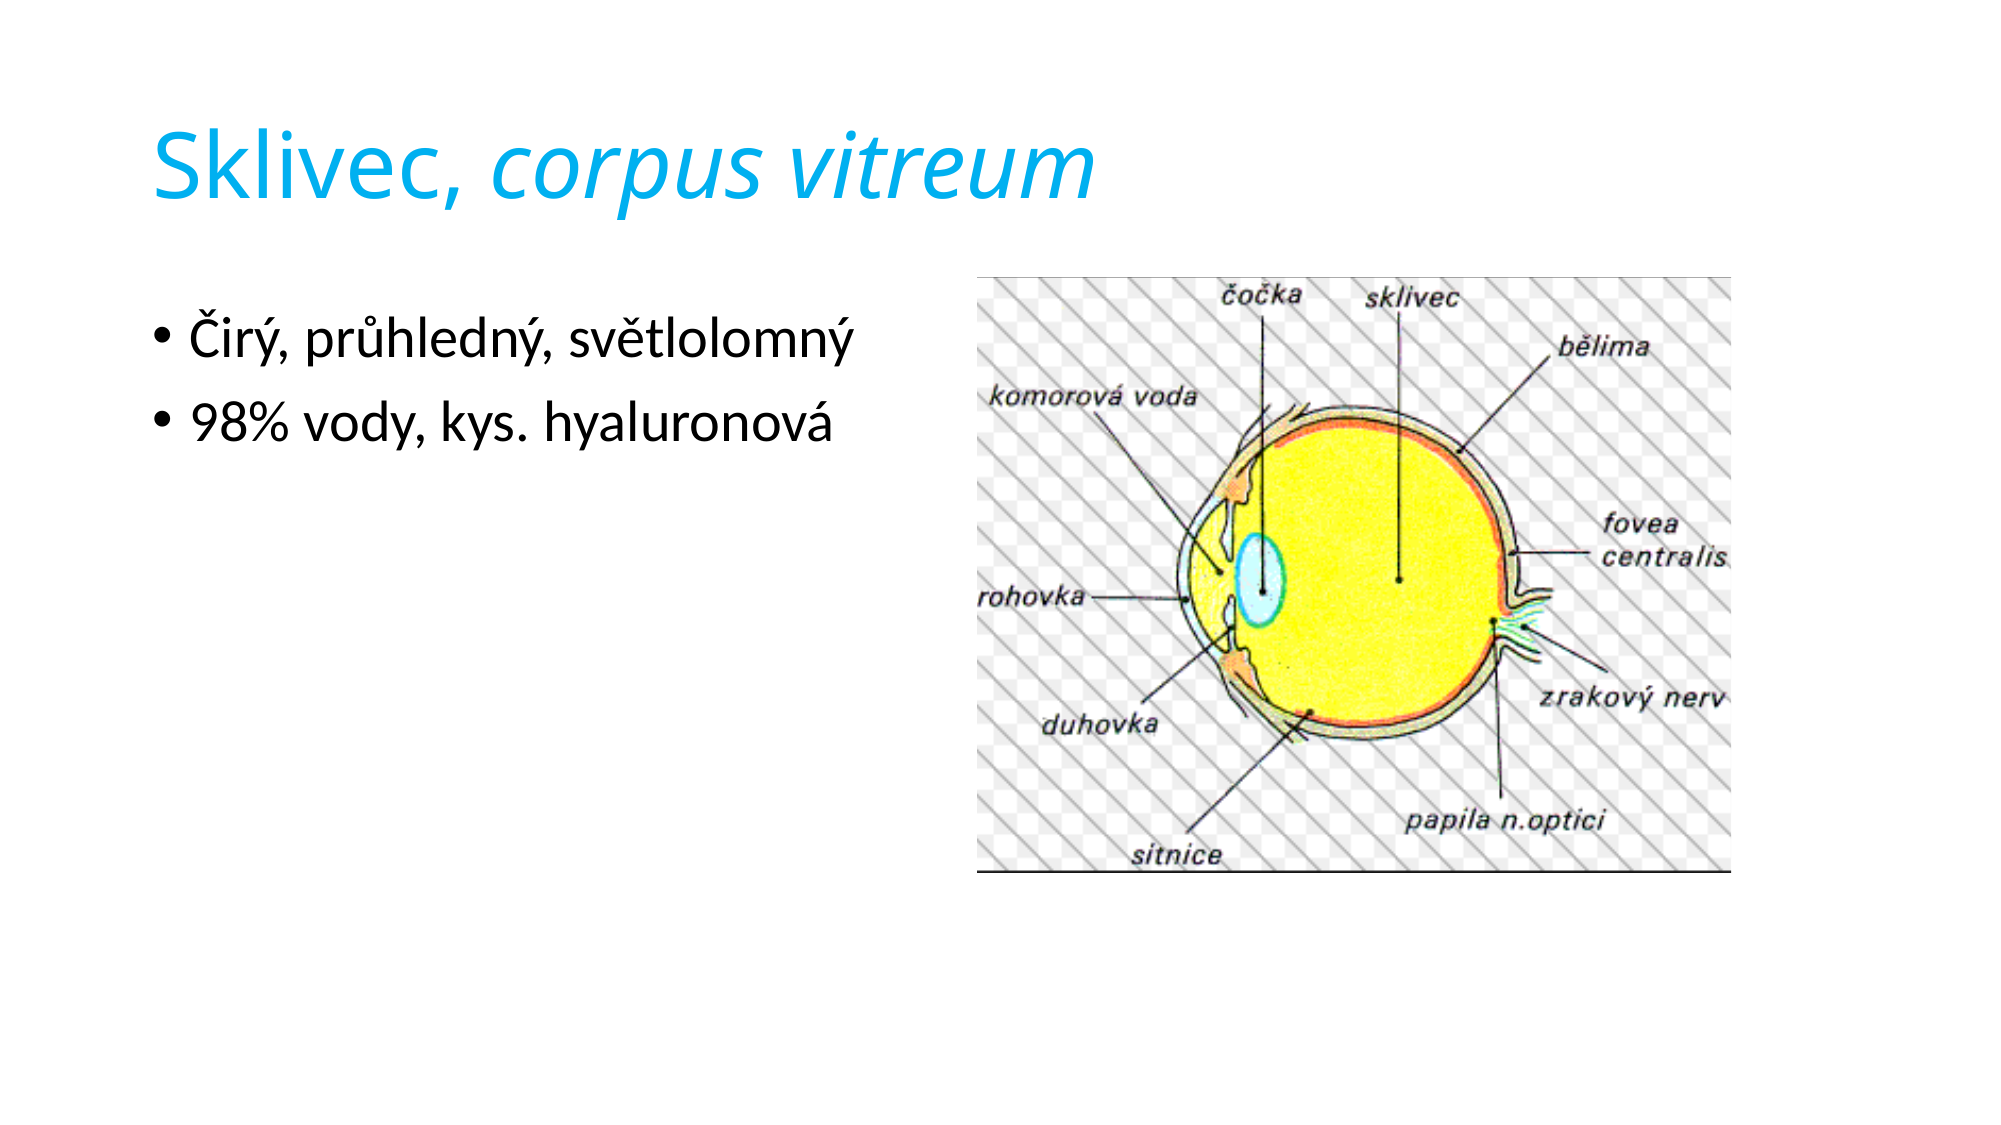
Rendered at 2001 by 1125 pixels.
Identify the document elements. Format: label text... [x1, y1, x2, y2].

picture [977, 277, 1732, 873]
title Sklivec, corpus vitreum [137, 59, 1863, 278]
list Čirý, průhledný, světlolomný 98% vody, kys. hyaluronová [137, 299, 1863, 1014]
